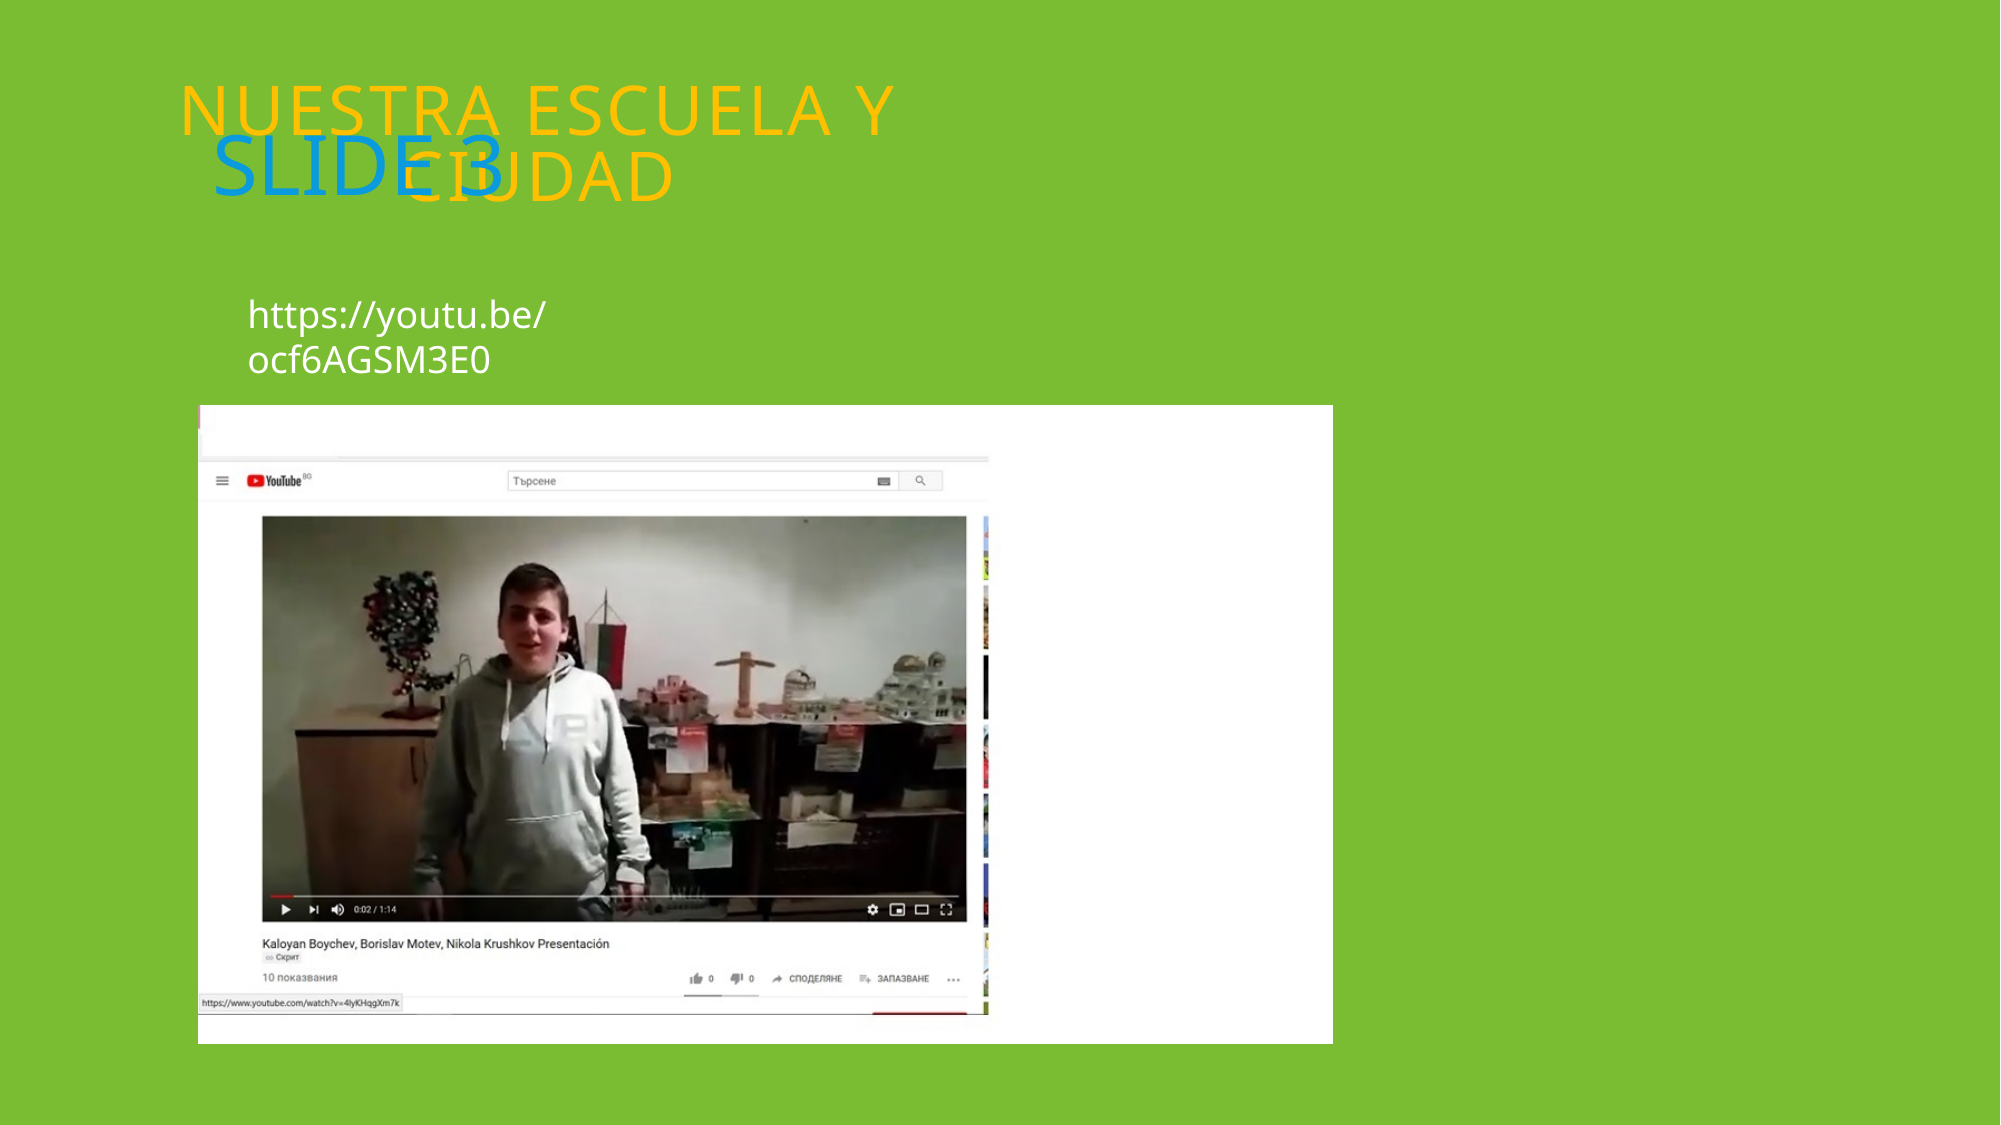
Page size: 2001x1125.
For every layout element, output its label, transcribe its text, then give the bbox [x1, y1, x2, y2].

text_box Nuestra escuela y ciudad [88, 75, 197, 223]
text_box https://youtu.be/ocf6AGSM3E0 [232, 283, 766, 389]
picture [198, 404, 1333, 1044]
title Slide 3 [197, 46, 1803, 295]
